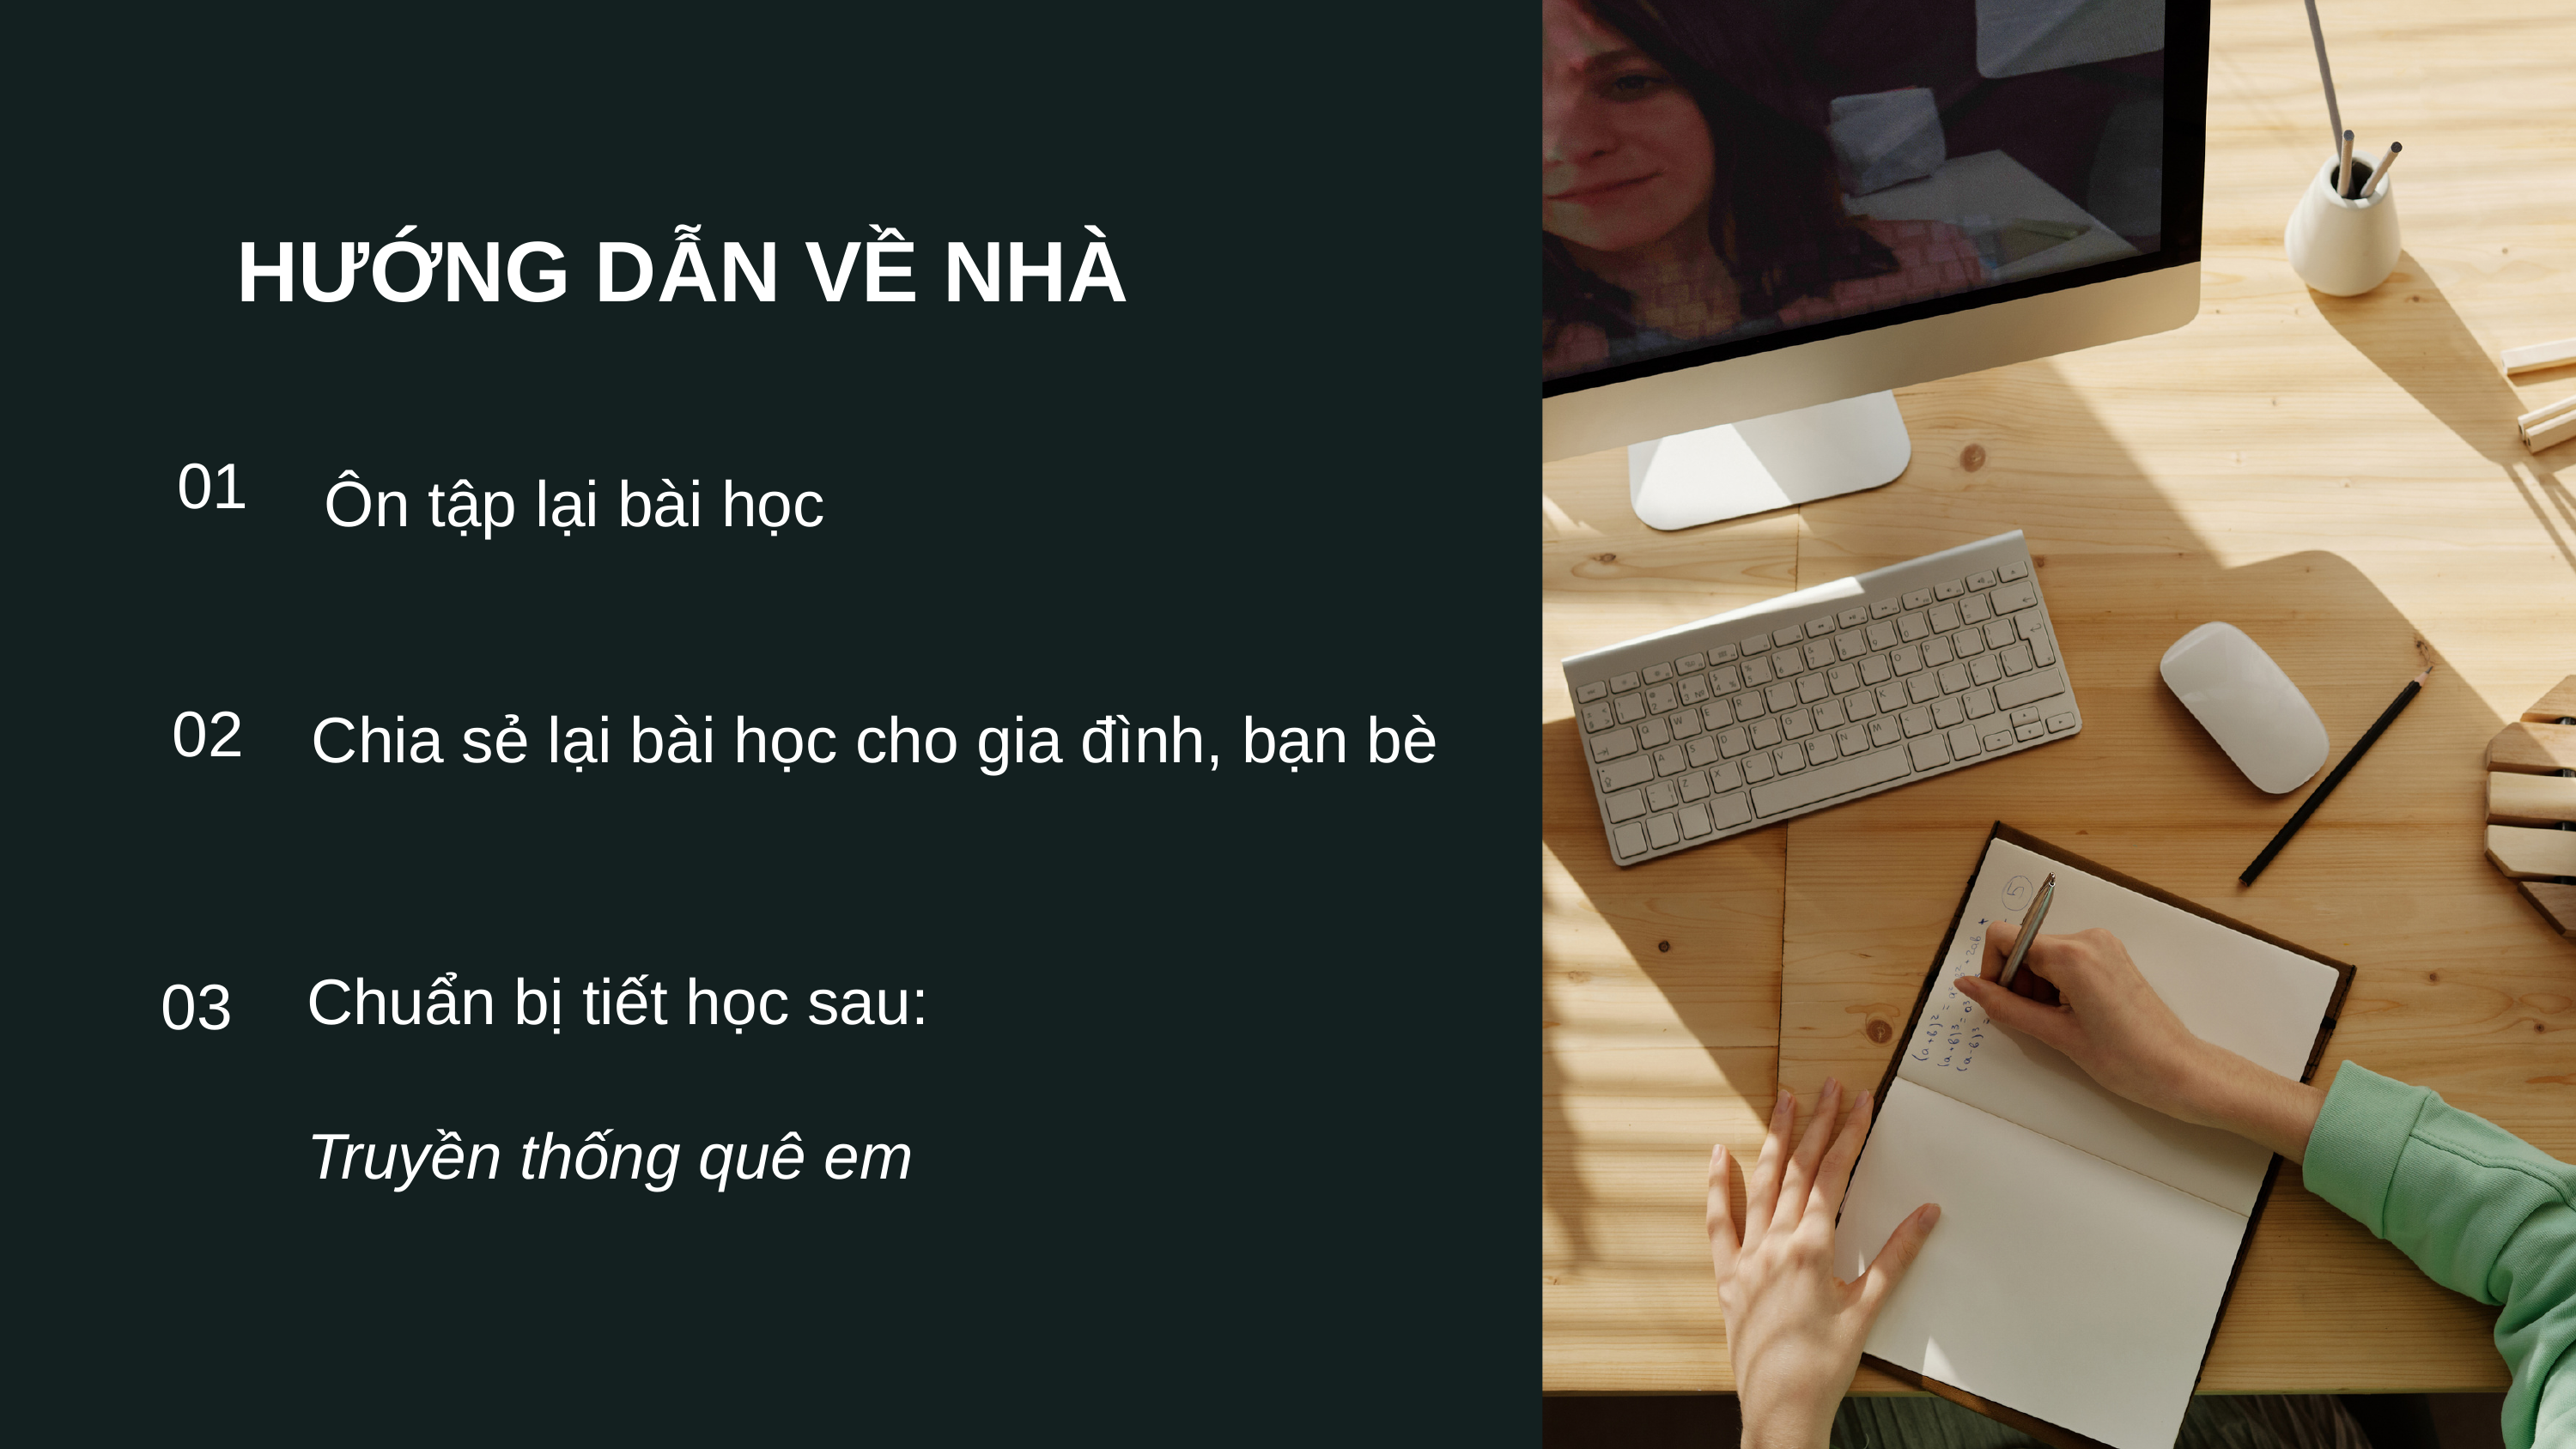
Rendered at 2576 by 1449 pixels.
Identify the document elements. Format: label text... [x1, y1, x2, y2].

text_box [137, 390, 1160, 581]
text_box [141, 882, 1481, 1196]
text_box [118, 624, 1482, 815]
text_box HƯỚNG DẪN VỀ NHÀ [235, 190, 1202, 319]
picture [1542, 0, 2576, 1449]
